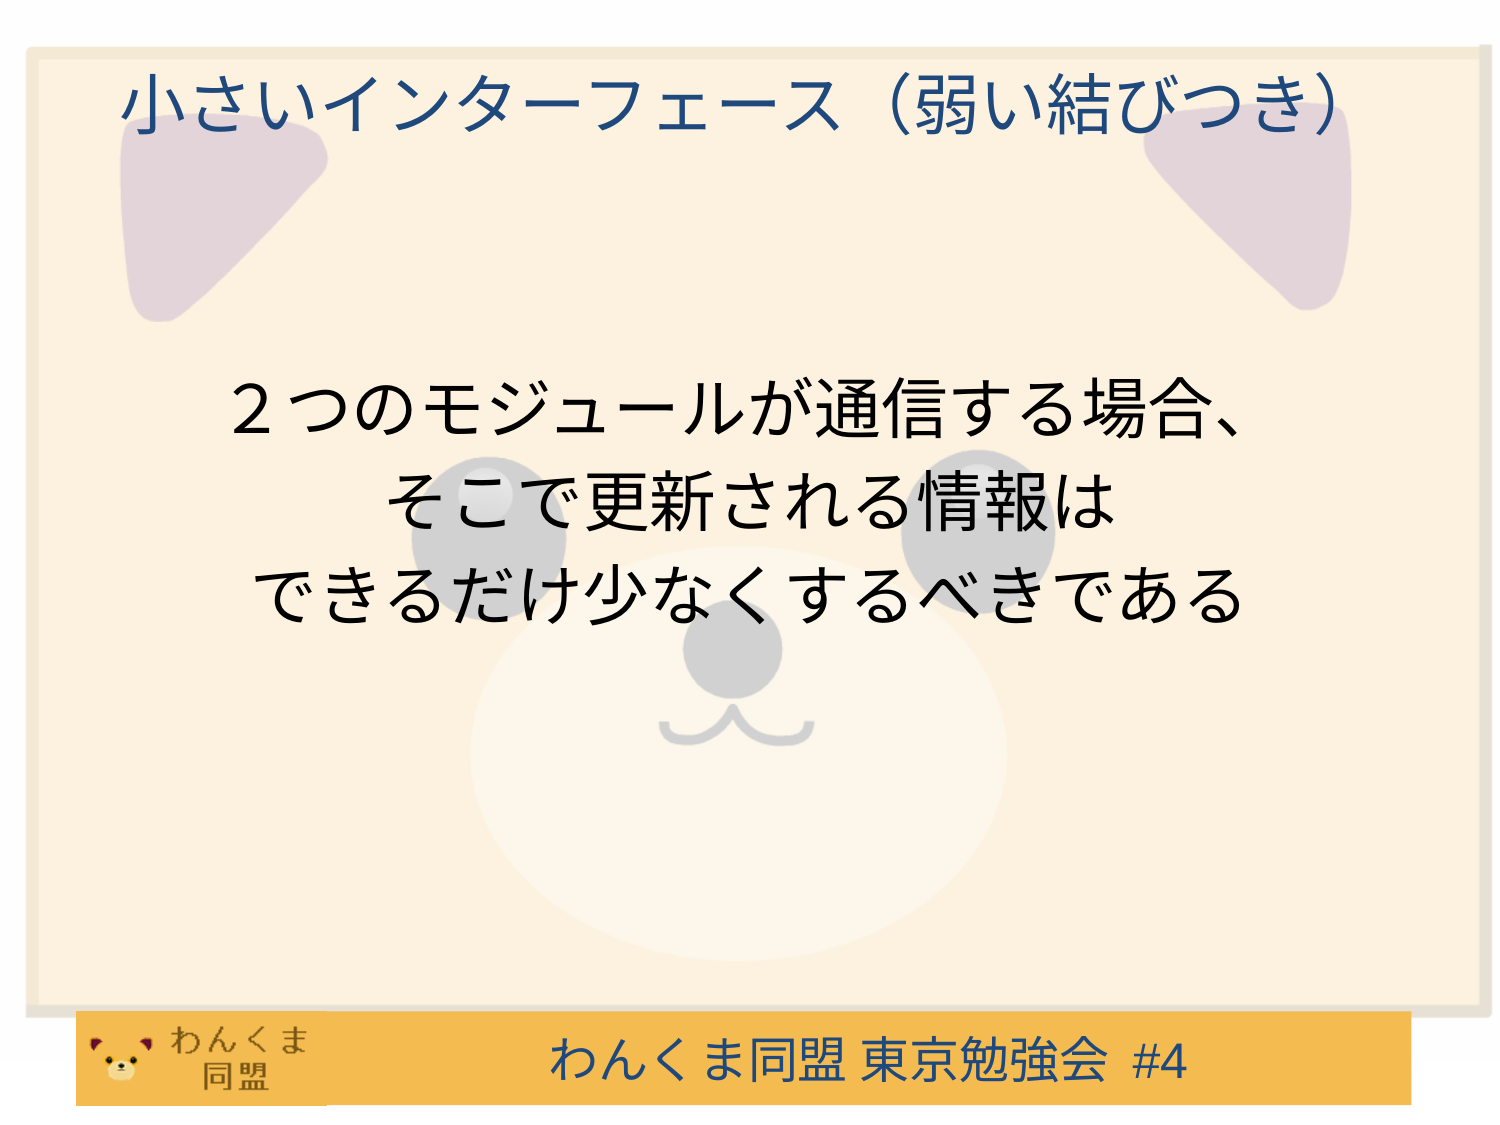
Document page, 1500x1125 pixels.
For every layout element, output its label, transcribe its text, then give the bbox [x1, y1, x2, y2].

picture [0, 0, 1500, 1106]
title 小さいインターフェース（弱い結びつき） [74, 44, 1426, 162]
list ２つのモジュールが通信する場合、 そこで更新される情報は できるだけ少なくするべきである [74, 172, 1426, 1006]
